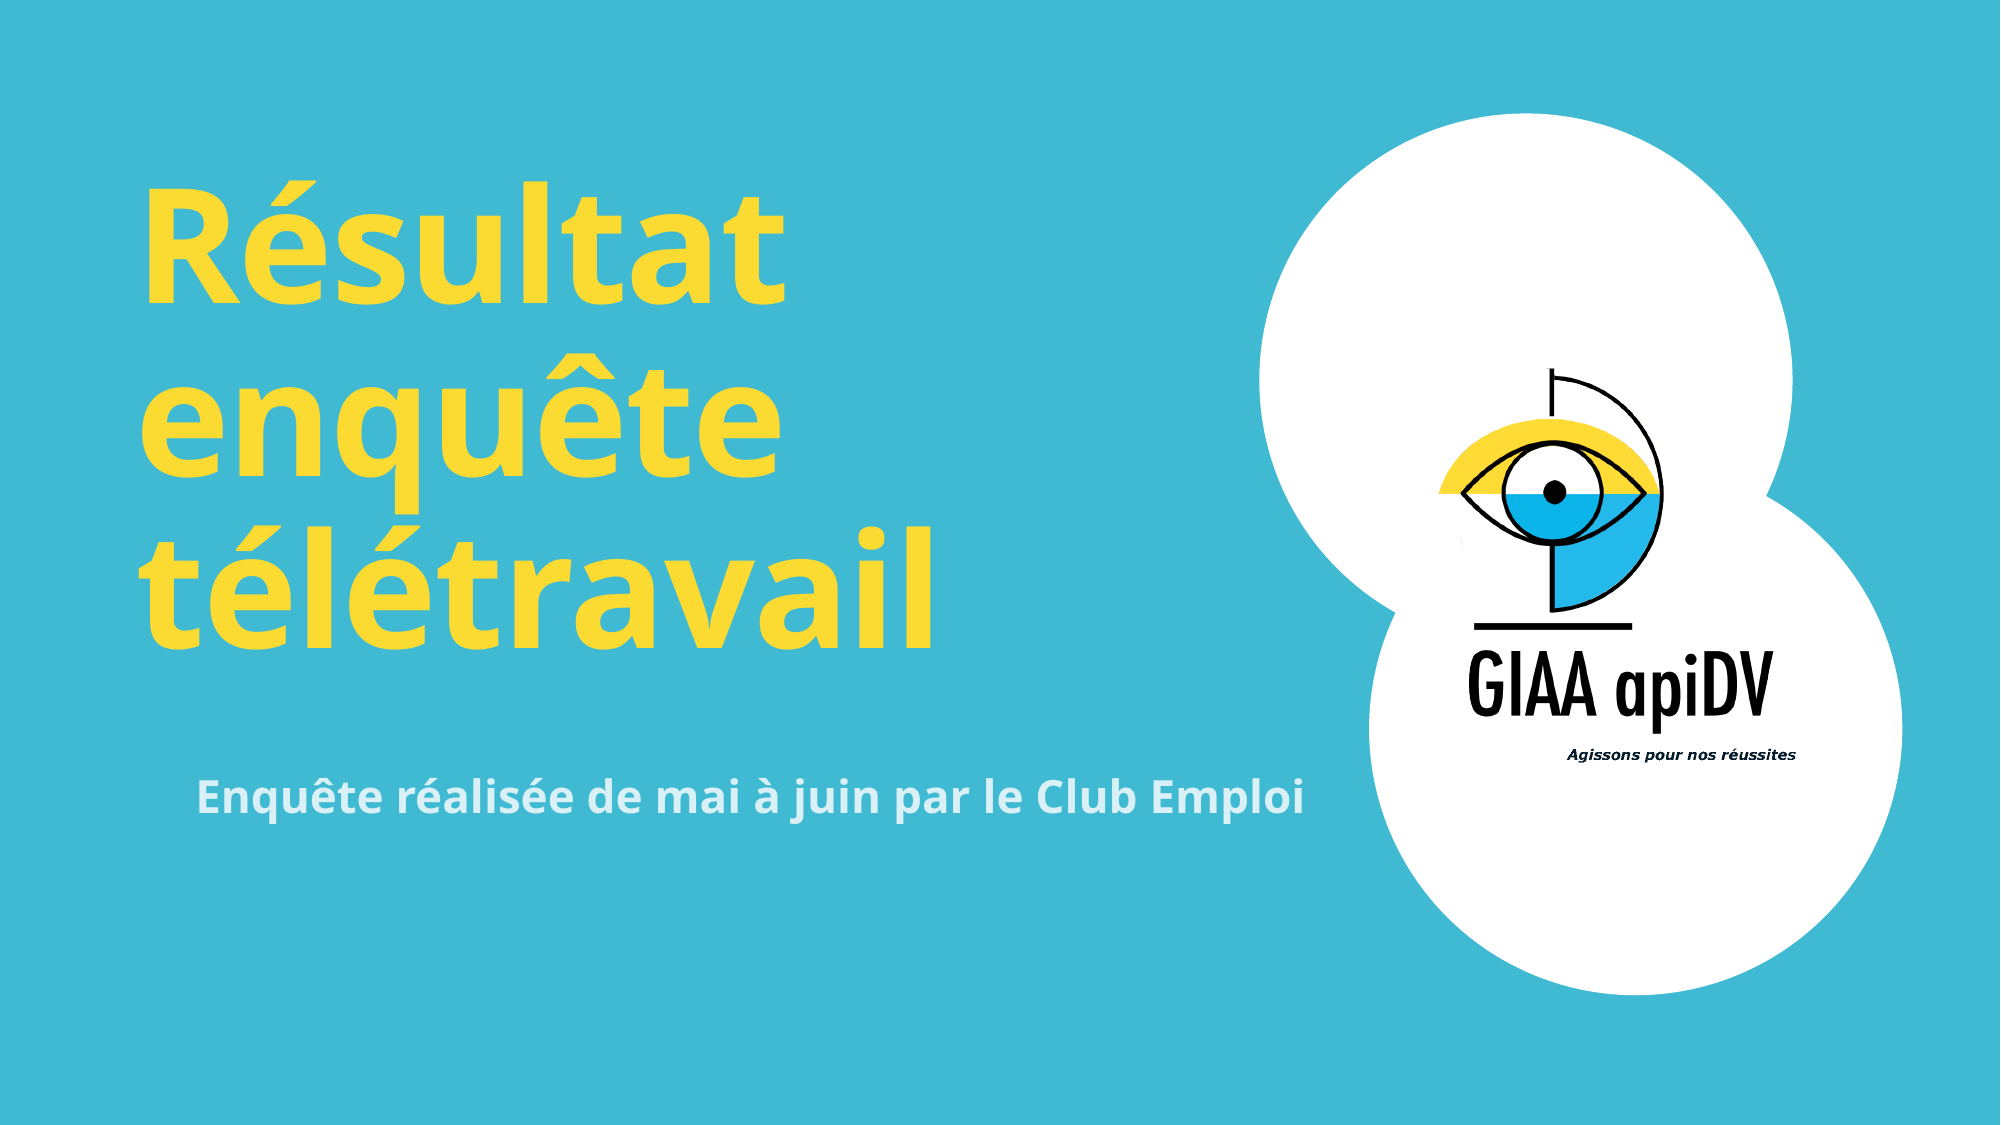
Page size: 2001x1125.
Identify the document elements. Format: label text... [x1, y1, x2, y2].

subtitle Enquête réalisée de mai à juin par le Club Emploi [180, 766, 1381, 917]
picture [1304, 322, 1809, 782]
title Résultat enquête télétravail [120, 157, 1321, 692]
